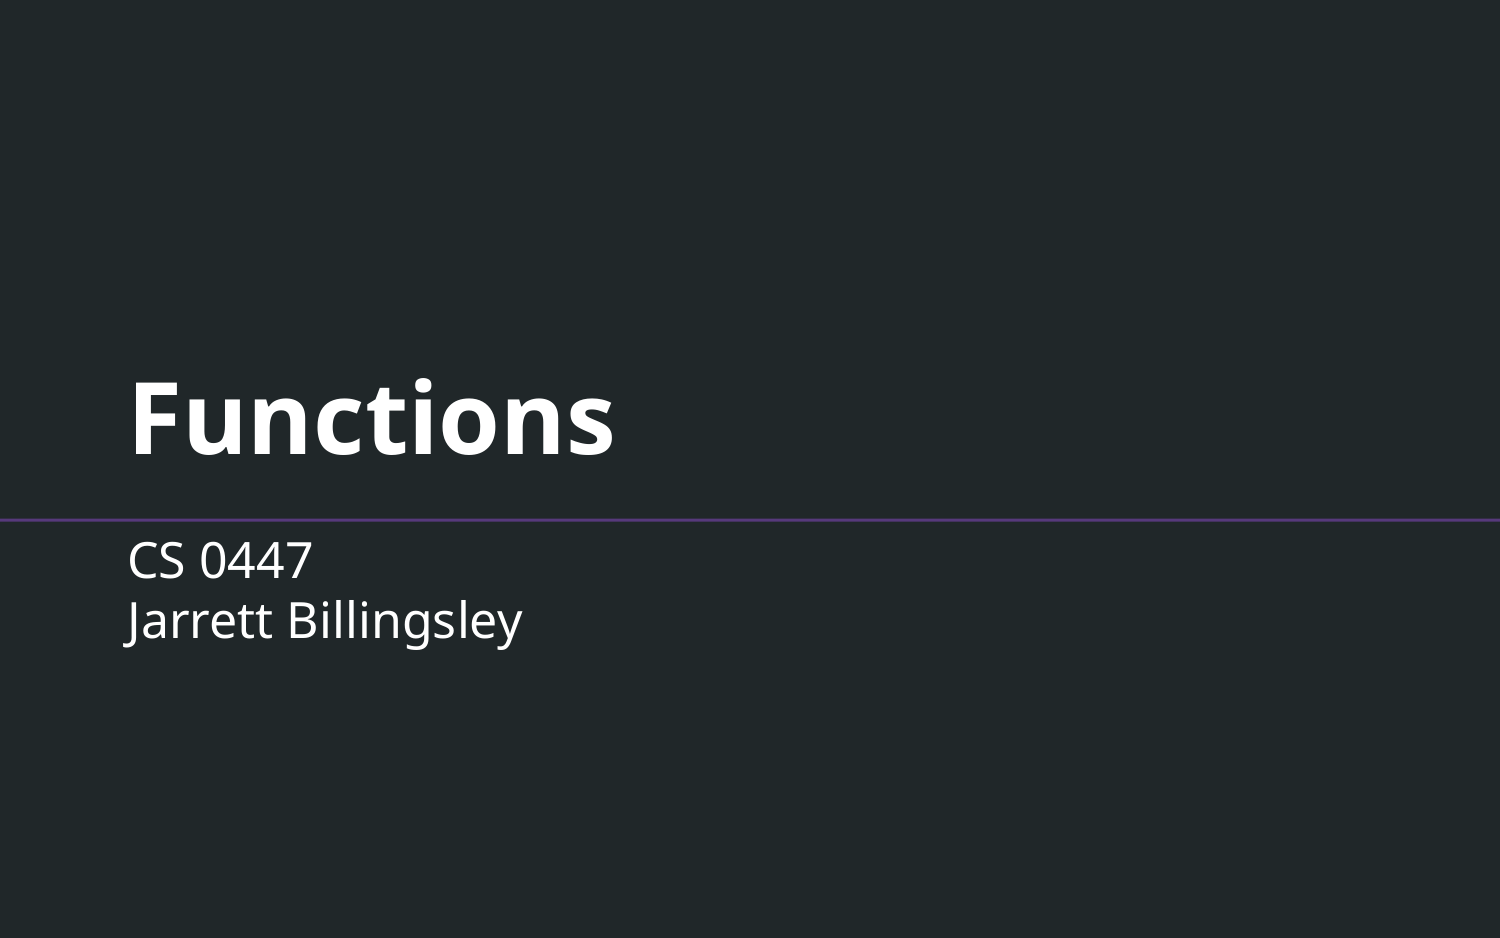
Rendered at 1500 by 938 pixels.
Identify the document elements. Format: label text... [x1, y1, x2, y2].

title Functions [112, 281, 1438, 483]
subtitle CS 0447 Jarrett Billingsley [112, 521, 1388, 761]
